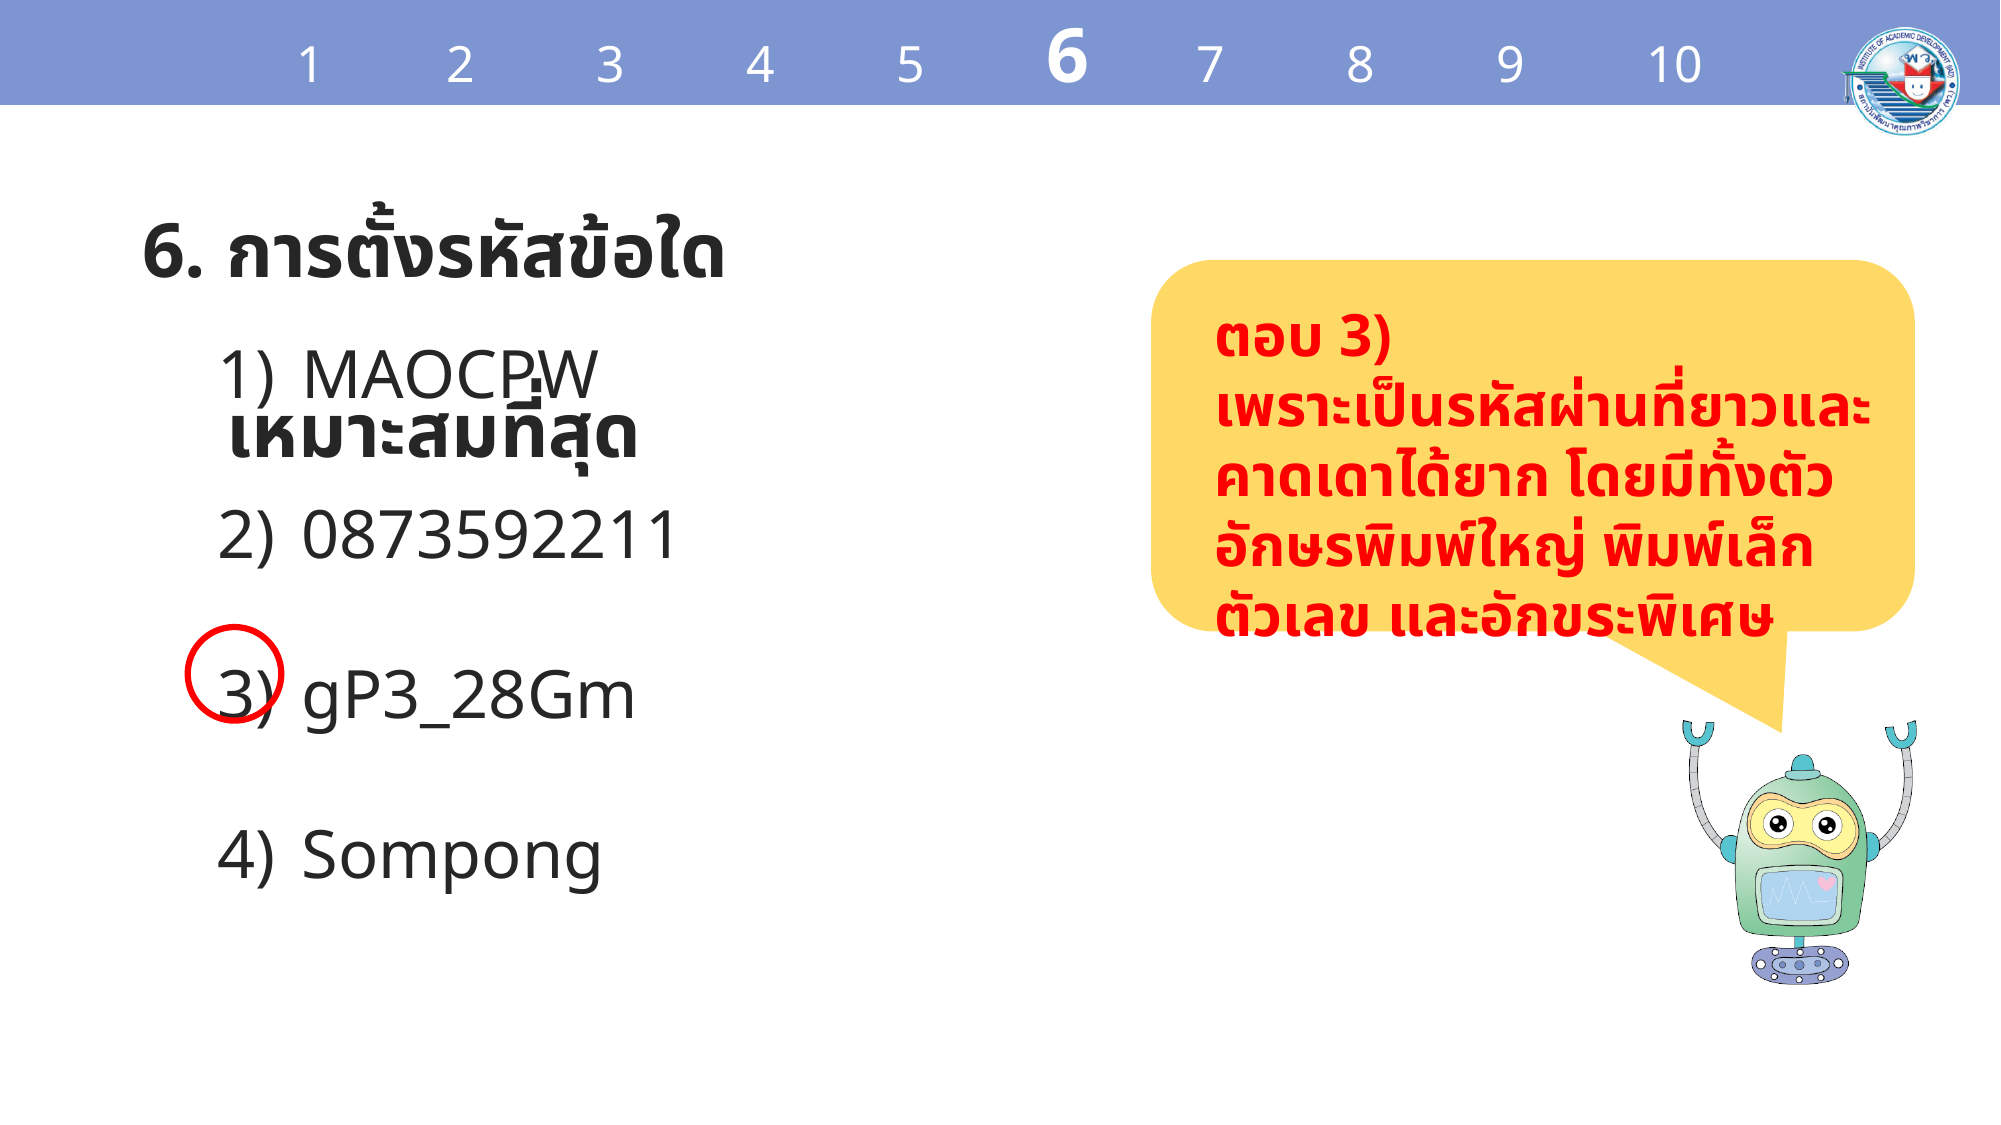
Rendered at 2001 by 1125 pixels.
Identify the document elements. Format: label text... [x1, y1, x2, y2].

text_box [1151, 259, 1917, 985]
text_box MAOCPW 0873592211 gP3_28Gm Sompong [127, 244, 1223, 899]
text_box 1 2 3 4 5 6 7 8 9 10 [0, 0, 2000, 106]
picture [1840, 27, 1960, 137]
text_box การตั้งรหัสข้อใดเหมาะสมที่สุด [127, 106, 908, 480]
text_box [186, 626, 283, 722]
